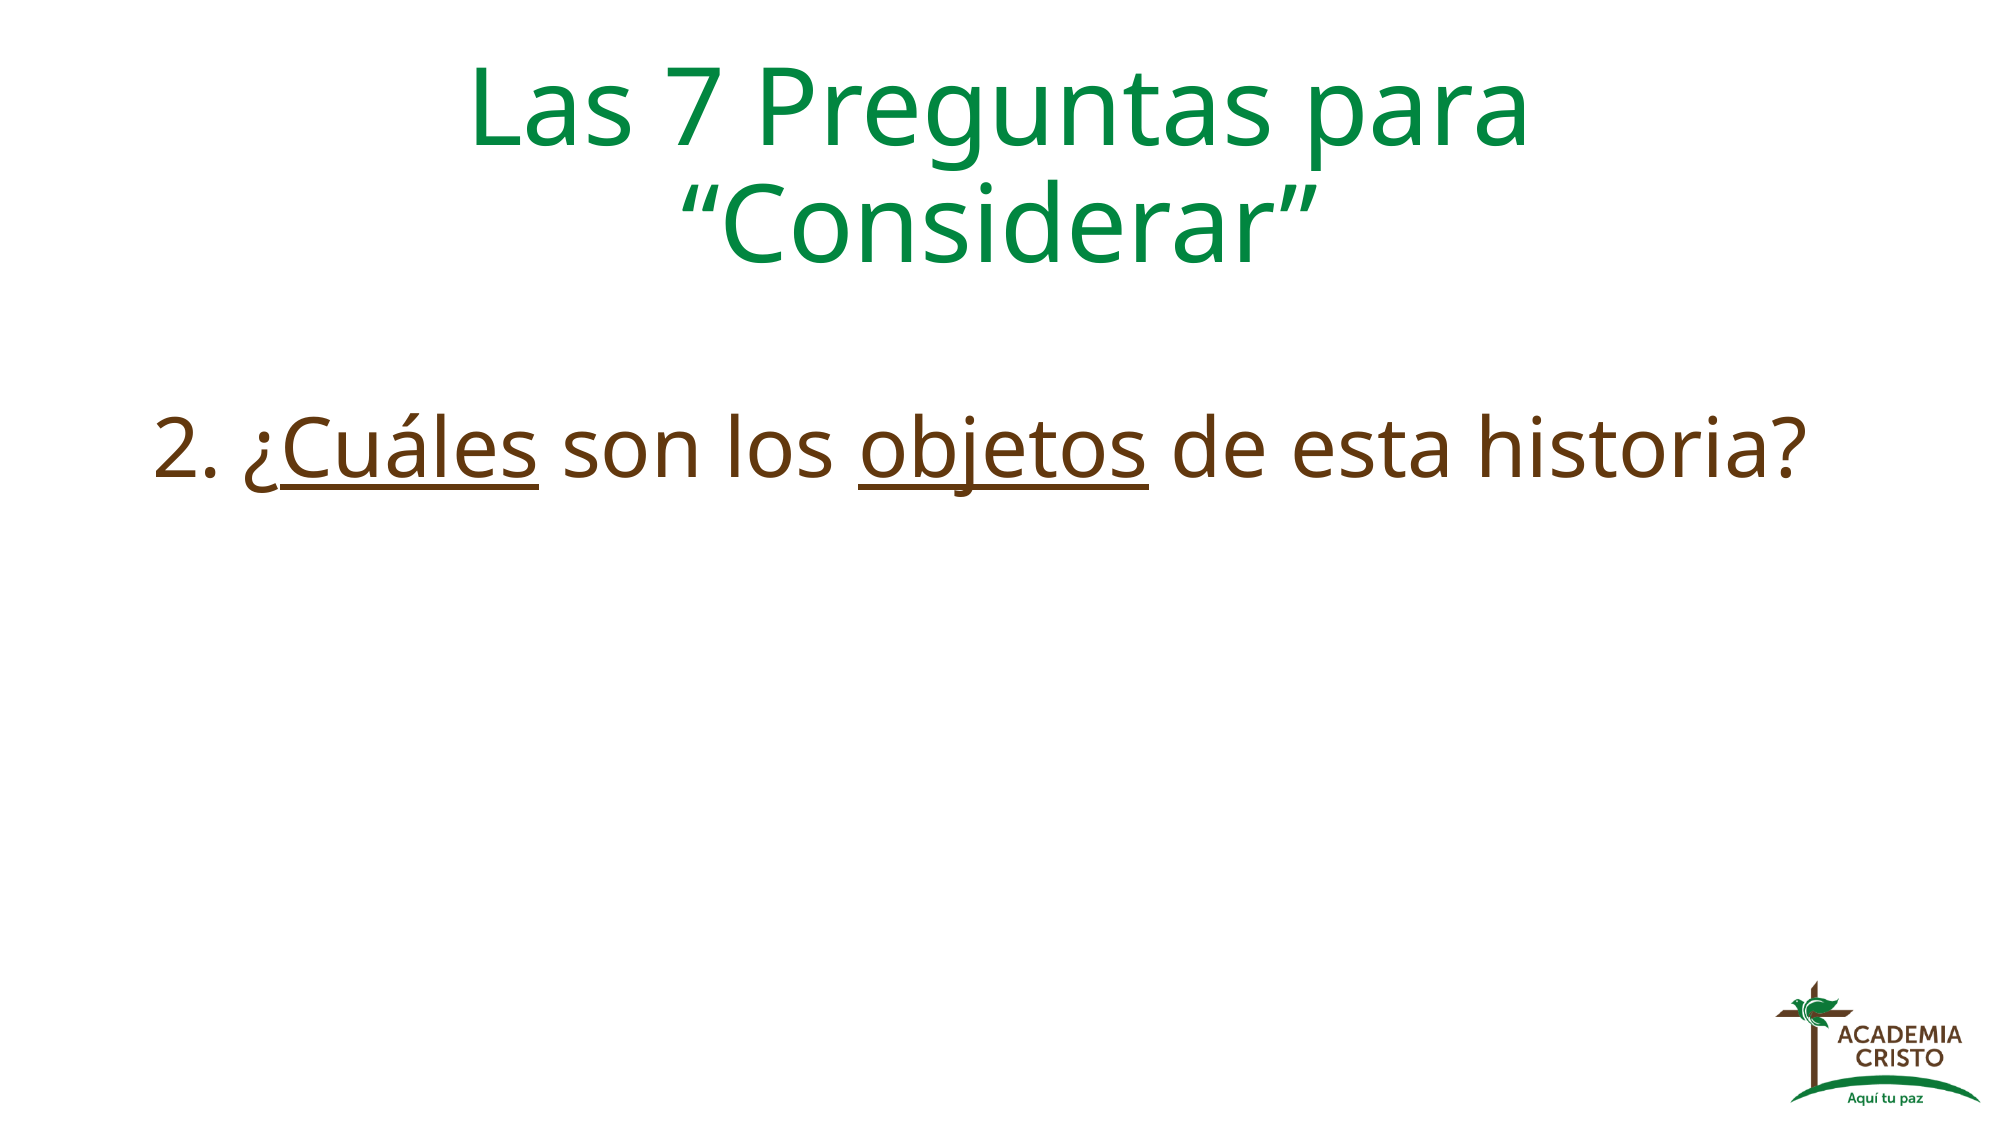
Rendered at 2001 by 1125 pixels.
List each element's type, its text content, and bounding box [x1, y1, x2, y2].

picture [1759, 972, 2000, 1125]
title Las 7 Preguntas para “Considerar” [137, 59, 1863, 277]
list 2. ¿Cuáles son los objetos de esta historia? [137, 277, 1863, 1014]
